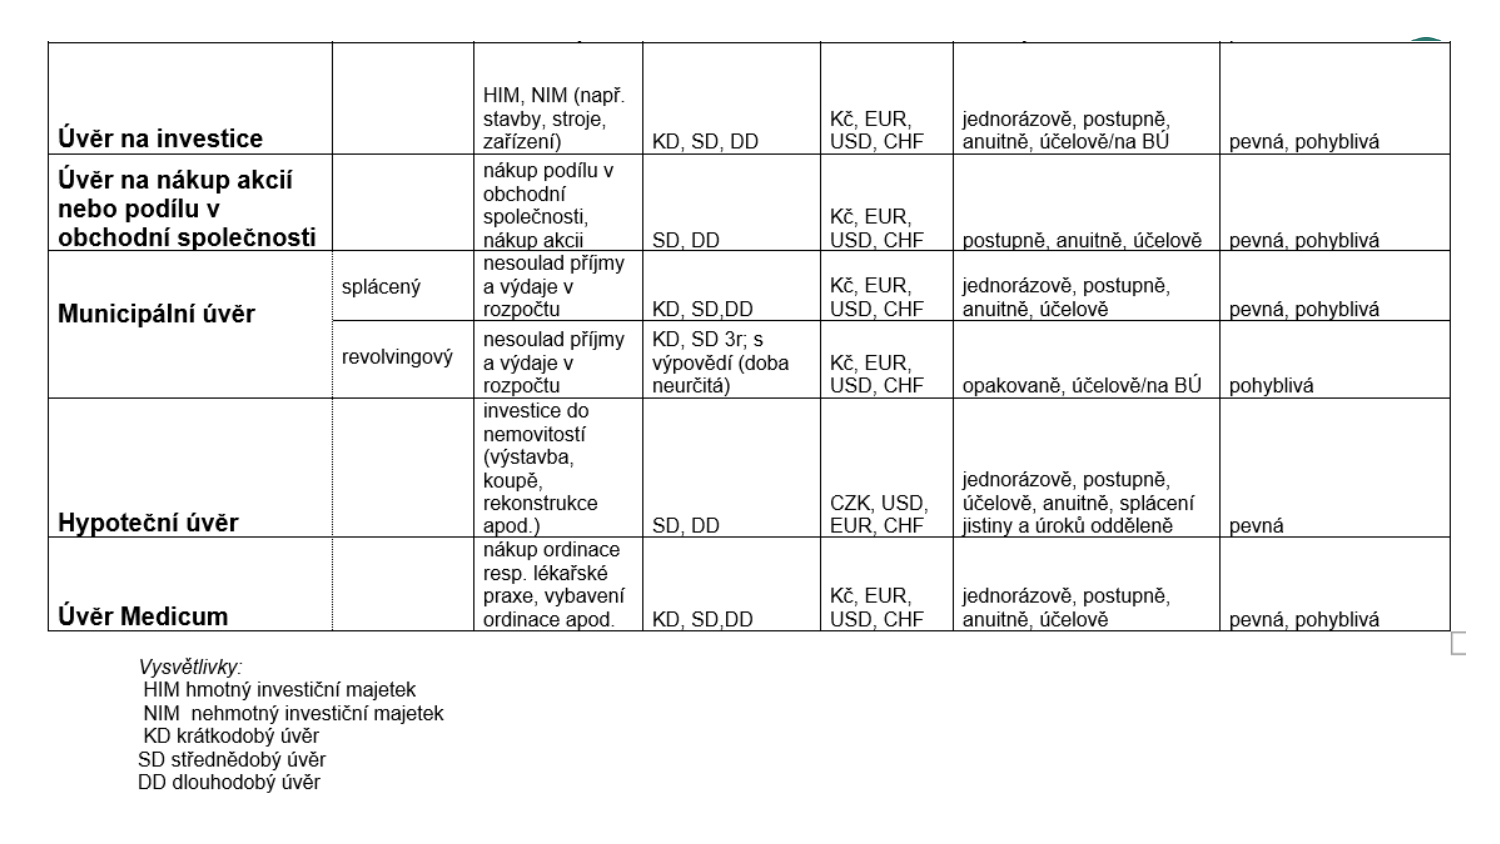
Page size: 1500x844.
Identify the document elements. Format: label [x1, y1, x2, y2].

picture [34, 37, 1466, 803]
